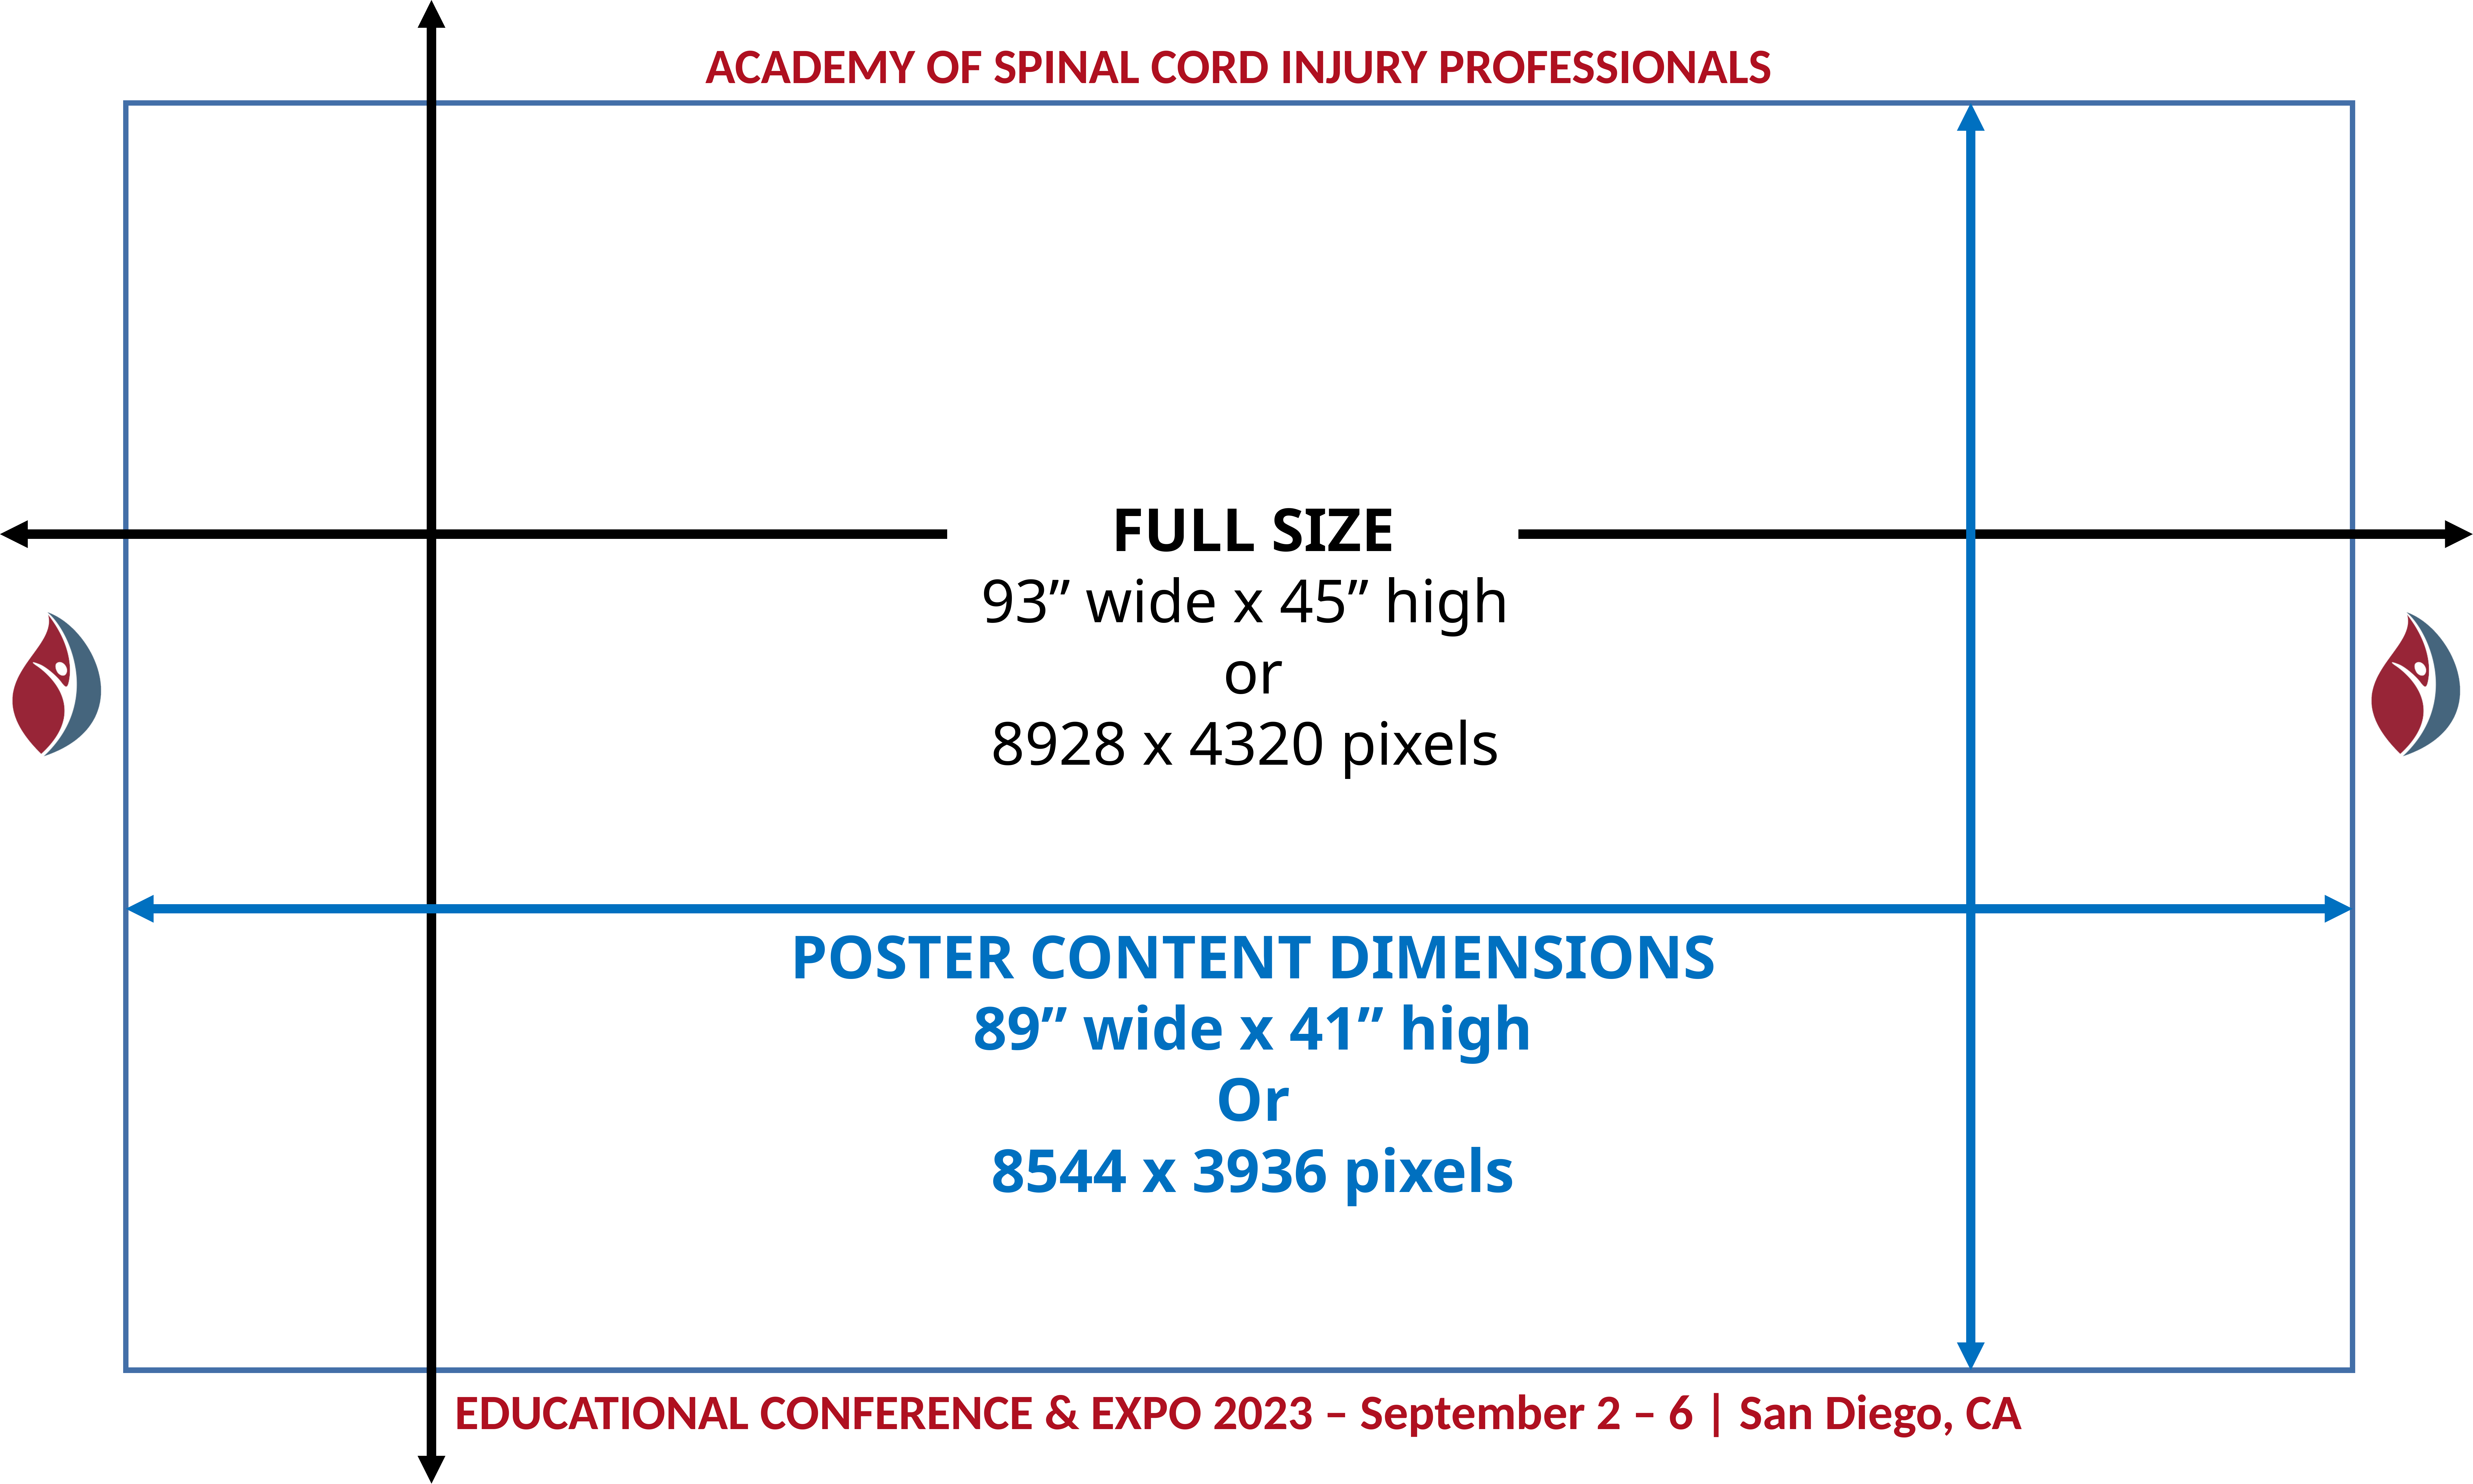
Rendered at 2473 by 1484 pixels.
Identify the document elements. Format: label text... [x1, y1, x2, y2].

text_box FULL SIZE 93” wide x 45” high or 8928 x 4320 pixels POSTER CONTENT DIMENSIONS 89” wide x 41” high Or 8544 x 3936 pixels [190, 420, 427, 529]
text_box [2316, 539, 2353, 909]
text_box ACADEMY OF SPINAL CORD INJURY PROFESSIONALS [436, 34, 2353, 93]
text_box [1971, 103, 2353, 529]
text_box [126, 909, 190, 1370]
text_box EDUCATIONAL CONFERENCE & EXPO 2023 – September 2 – 6 | San Diego, CA [126, 1380, 427, 1439]
text_box [126, 539, 190, 909]
text_box [126, 103, 427, 529]
text_box FULL SIZE 93” wide x 45” high or 8928 x 4320 pixels POSTER CONTENT DIMENSIONS 89” wide x 41” high Or 8544 x 3936 pixels [1975, 420, 2316, 529]
picture [2371, 612, 2461, 757]
text_box FULL SIZE 93” wide x 45” high or 8928 x 4320 pixels POSTER CONTENT DIMENSIONS 89” wide x 41” high Or 8544 x 3936 pixels [1971, 913, 2316, 1370]
text_box FULL SIZE 93” wide x 45” high or 8928 x 4320 pixels POSTER CONTENT DIMENSIONS 89” wide x 41” high Or 8544 x 3936 pixels [190, 539, 427, 904]
text_box FULL SIZE 93” wide x 45” high or 8928 x 4320 pixels POSTER CONTENT DIMENSIONS 89” wide x 41” high Or 8544 x 3936 pixels [436, 420, 1966, 904]
text_box FULL SIZE 93” wide x 45” high or 8928 x 4320 pixels POSTER CONTENT DIMENSIONS 89” wide x 41” high Or 8544 x 3936 pixels [436, 913, 1971, 1370]
text_box FULL SIZE 93” wide x 45” high or 8928 x 4320 pixels POSTER CONTENT DIMENSIONS 89” wide x 41” high Or 8544 x 3936 pixels [190, 913, 427, 1370]
picture [12, 612, 101, 757]
text_box ACADEMY OF SPINAL CORD INJURY PROFESSIONALS [126, 34, 427, 93]
text_box EDUCATIONAL CONFERENCE & EXPO 2023 – September 2 – 6 | San Diego, CA [436, 1380, 2353, 1439]
text_box [2316, 909, 2353, 1370]
text_box FULL SIZE 93” wide x 45” high or 8928 x 4320 pixels POSTER CONTENT DIMENSIONS 89” wide x 41” high Or 8544 x 3936 pixels [1975, 539, 2316, 904]
text_box [436, 103, 1971, 420]
